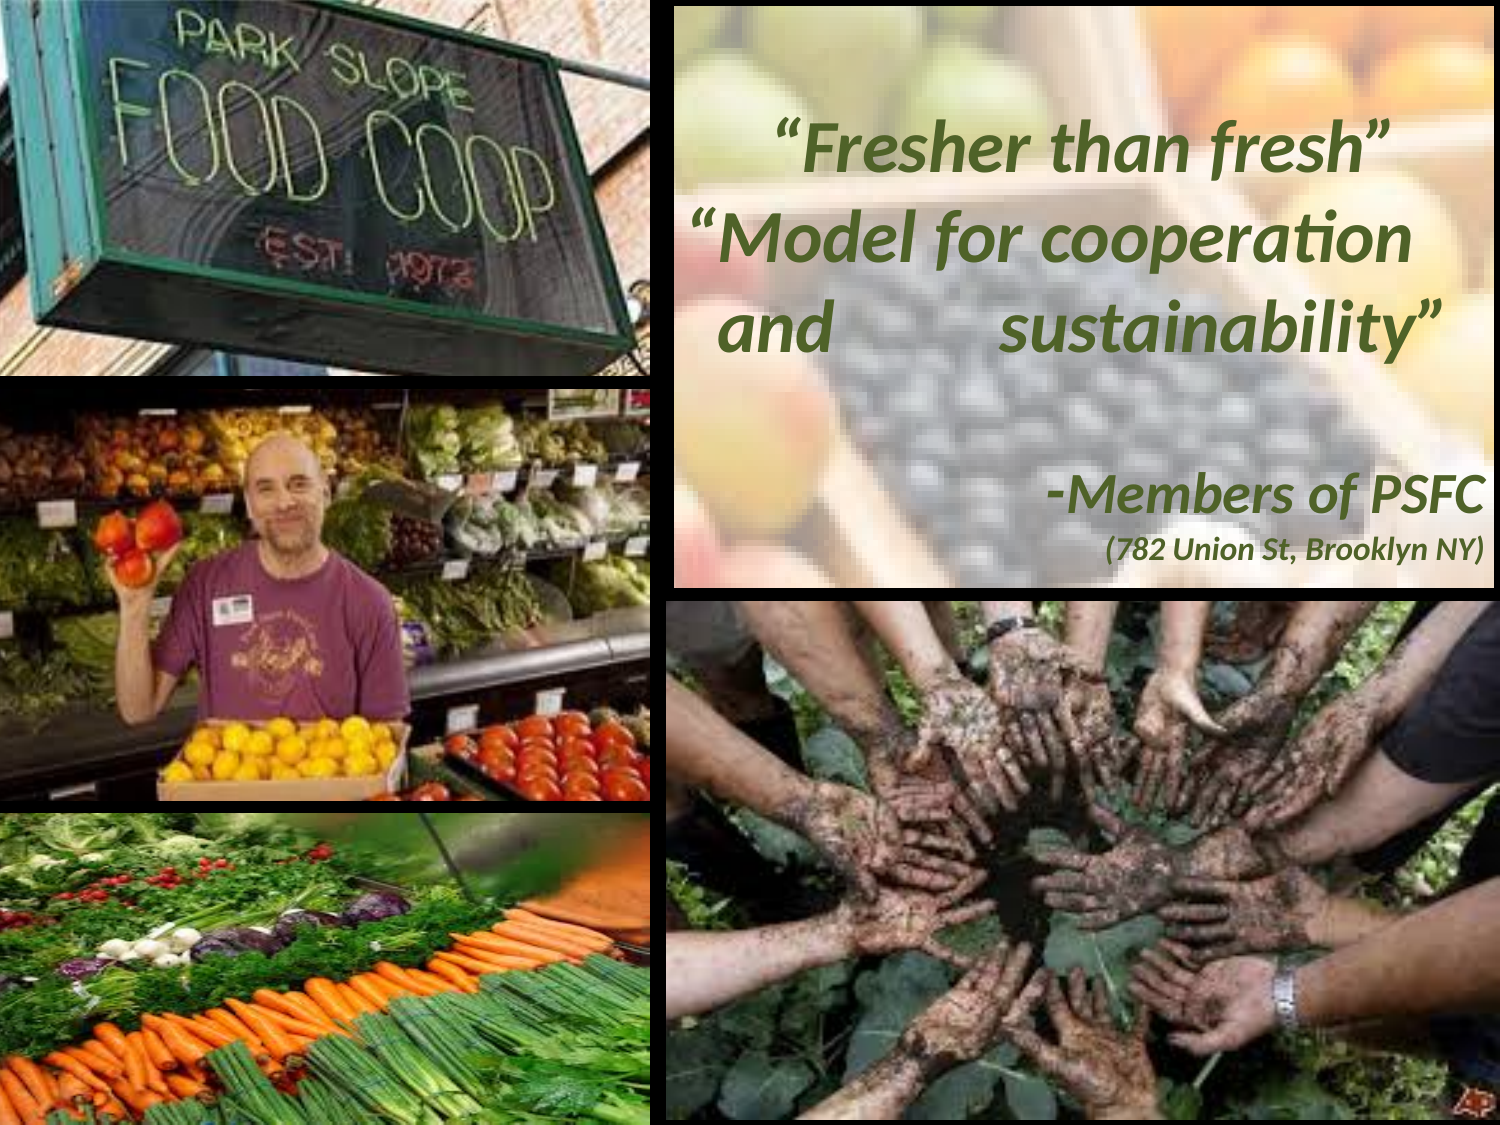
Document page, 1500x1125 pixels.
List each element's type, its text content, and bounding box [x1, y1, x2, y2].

picture [0, 0, 651, 1125]
picture [665, 600, 1500, 1121]
text_box “Fresher than fresh” “Model for cooperation and sustainability” -Members of PSFC (782 Union St, Brooklyn NY) [668, 0, 1500, 588]
